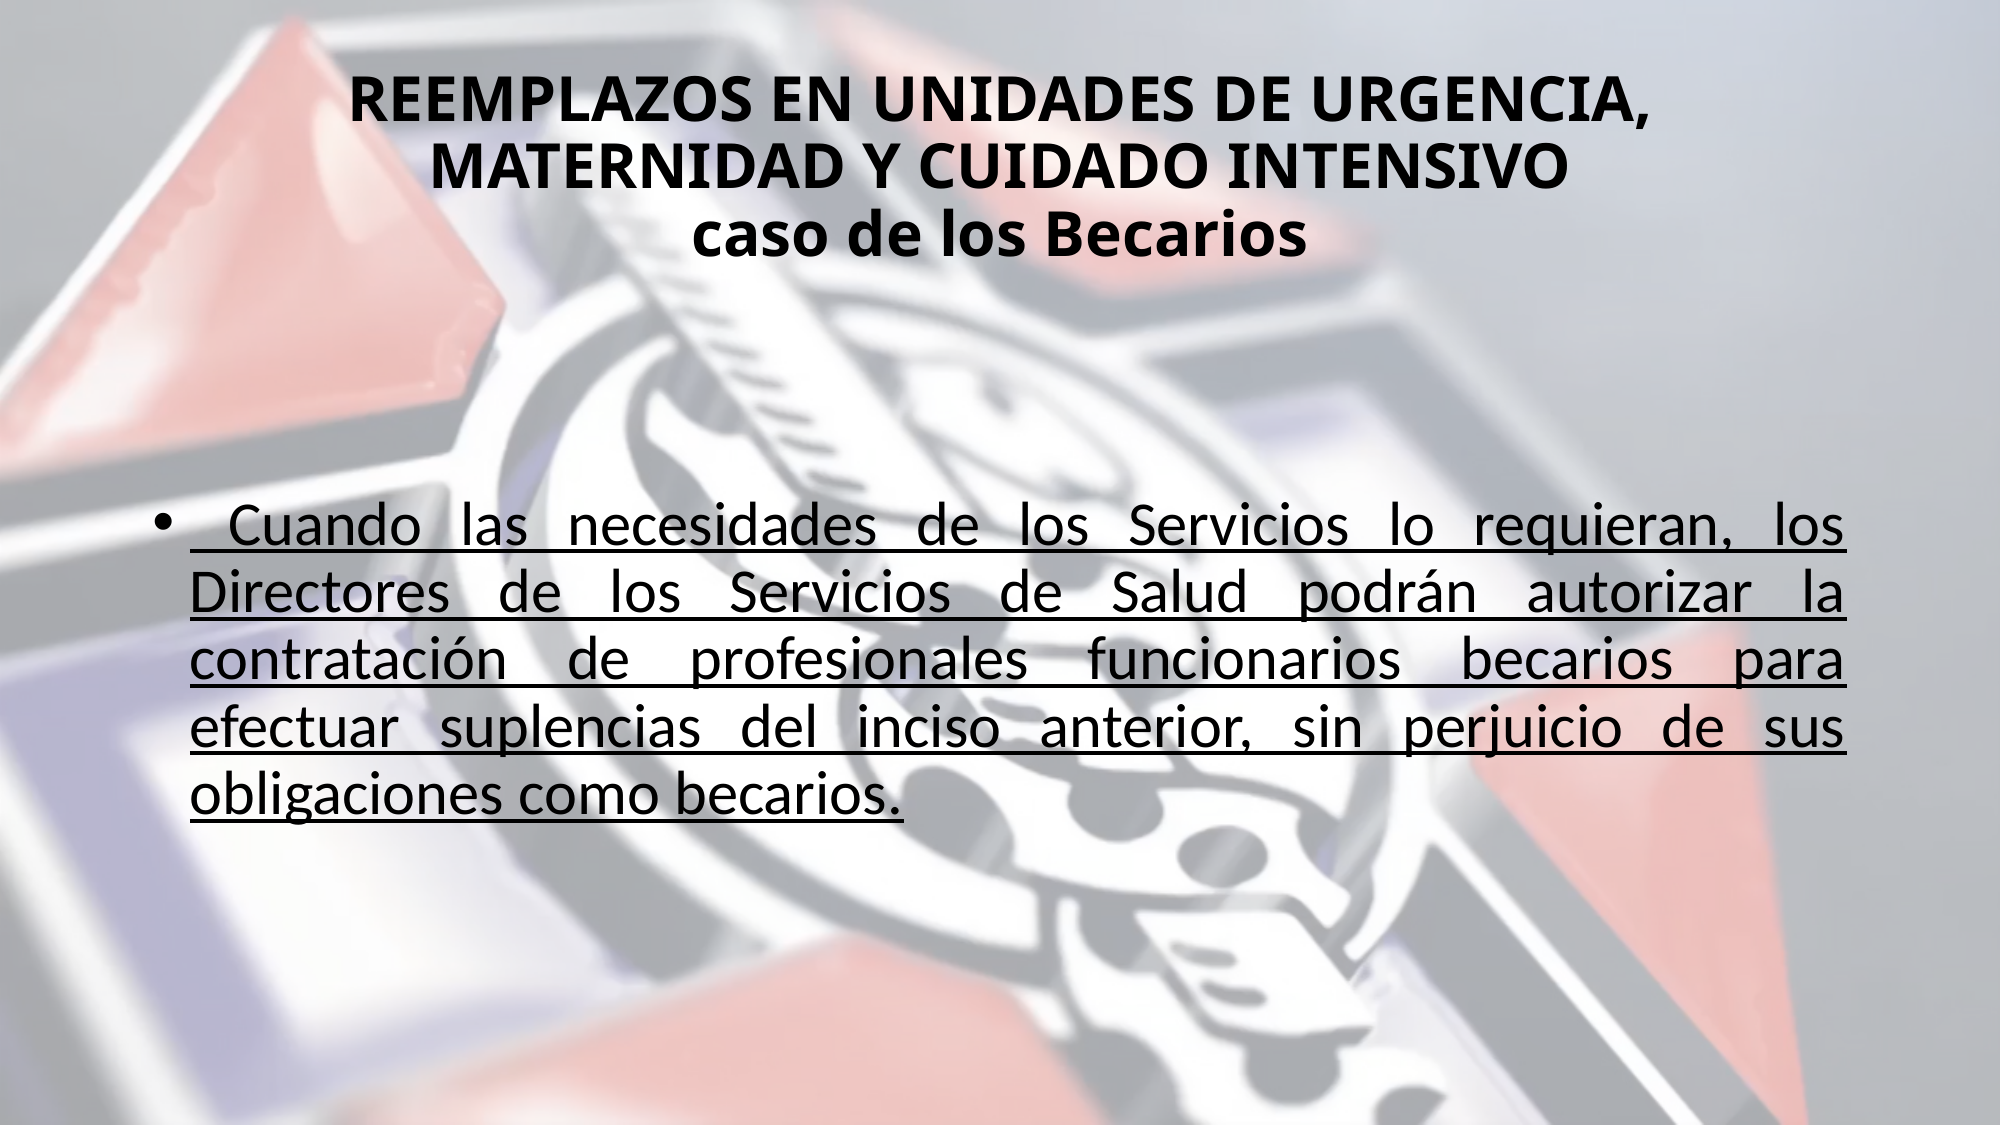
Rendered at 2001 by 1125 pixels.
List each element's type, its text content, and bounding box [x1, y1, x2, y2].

title REEMPLAZOS EN UNIDADES DE URGENCIA, MATERNIDAD Y CUIDADO INTENSIVO caso de los Becarios [137, 59, 1863, 278]
list Cuando las necesidades de los Servicios lo requieran, los Directores de los Servicios de Salud podrán autorizar la contratación de profesionales funcionarios becarios para efectuar suplencias del inciso anterior, sin perjuicio de sus obligaciones como becarios. [137, 299, 1863, 1014]
